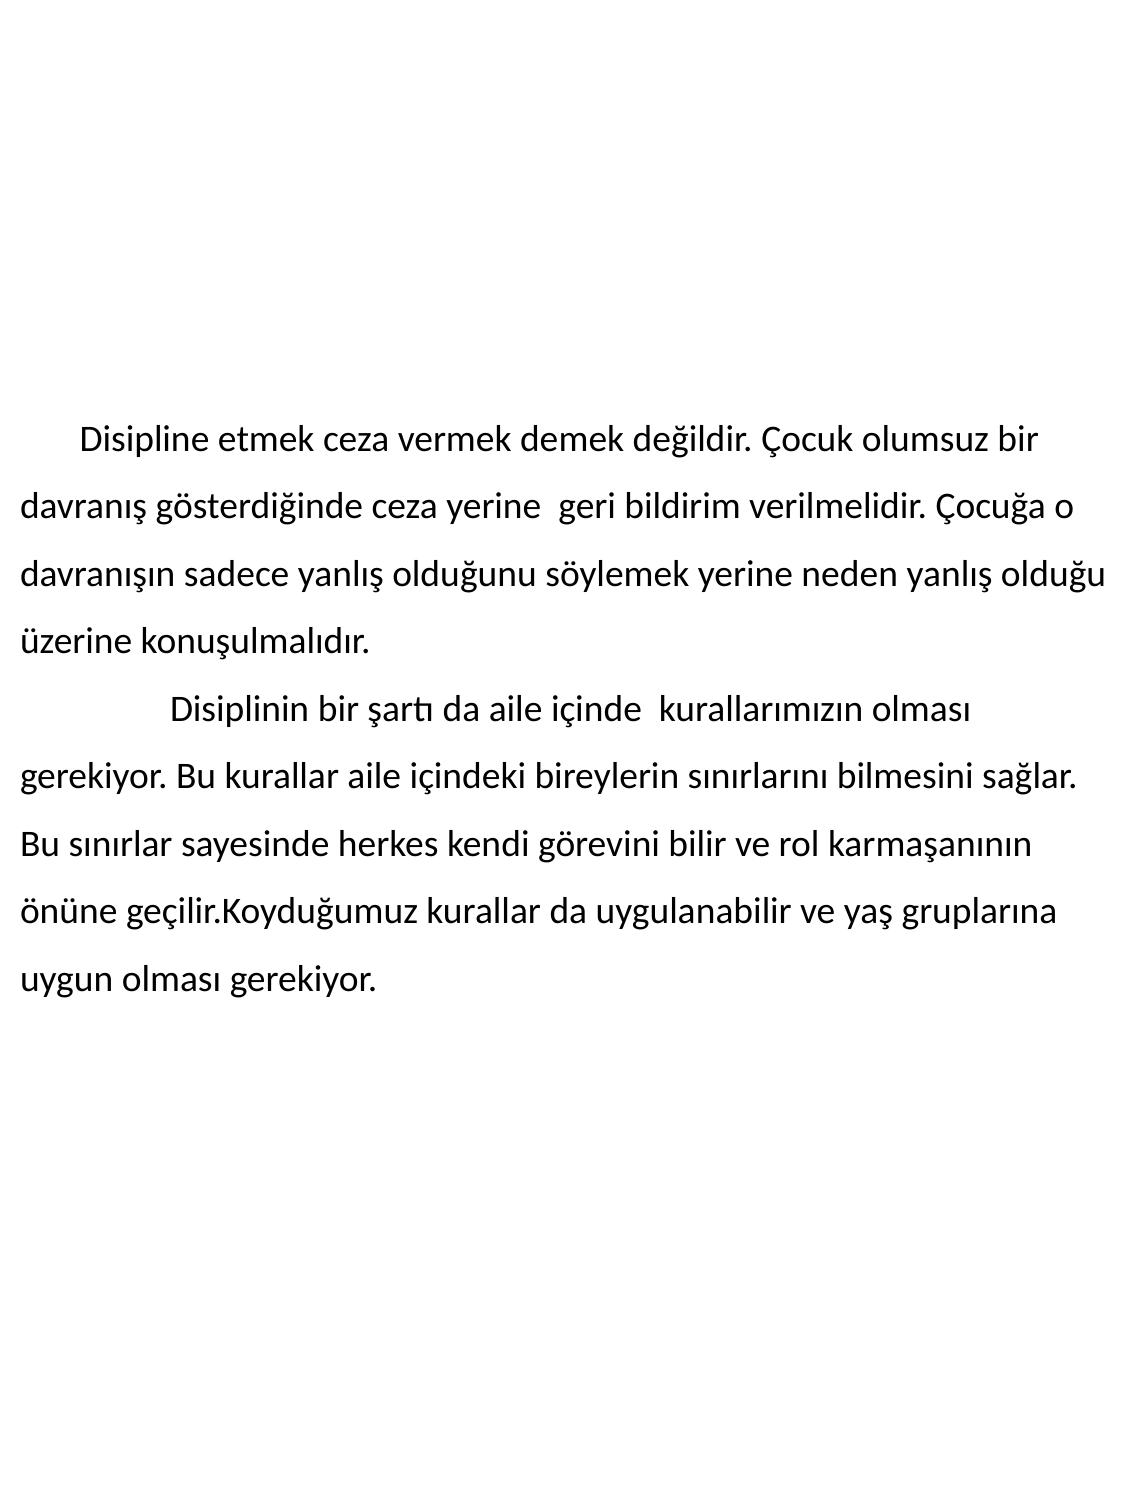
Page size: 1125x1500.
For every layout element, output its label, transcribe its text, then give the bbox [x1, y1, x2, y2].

text_box Disipline etmek ceza vermek demek değildir. Çocuk olumsuz bir davranış gösterdiğinde ceza yerine geri bildirim verilmelidir. Çocuğa o davranışın sadece yanlış olduğunu söylemek yerine neden yanlış olduğu üzerine konuşulmalıdır. Disiplinin bir şartı da aile içinde kurallarımızın olması gerekiyor. Bu kurallar aile içindeki bireylerin sınırlarını bilmesini sağlar. Bu sınırlar sayesinde herkes kendi görevini bilir ve rol karmaşanının önüne geçilir.Koyduğumuz kurallar da uygulanabilir ve yaş gruplarına uygun olması gerekiyor. [5, 383, 1125, 1007]
